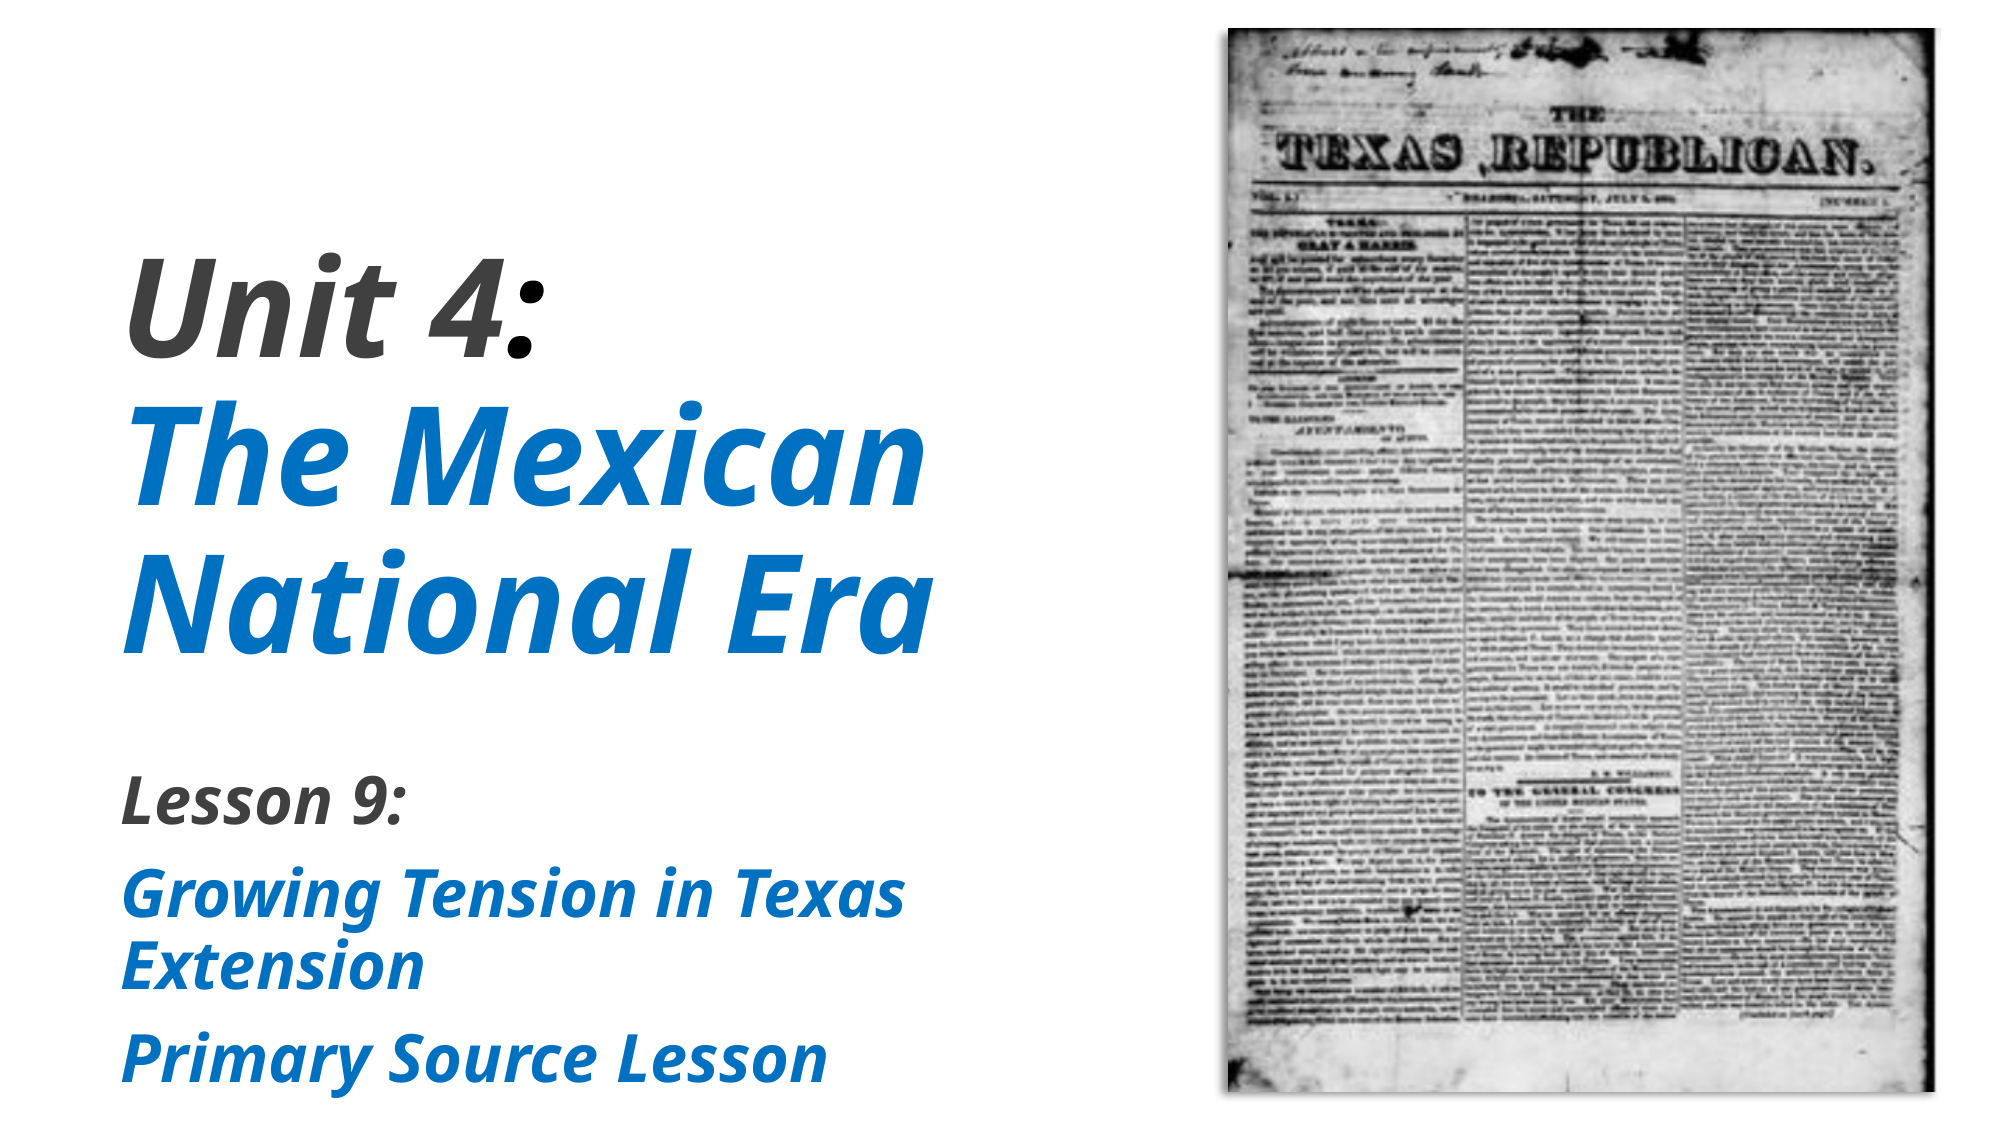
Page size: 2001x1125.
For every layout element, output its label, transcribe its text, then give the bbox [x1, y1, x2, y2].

subtitle Lesson 9: Growing Tension in Texas Extension Primary Source Lesson [105, 759, 1203, 1018]
title Unit 4: The Mexican National Era [105, 52, 1203, 692]
picture [1228, 28, 1941, 1092]
